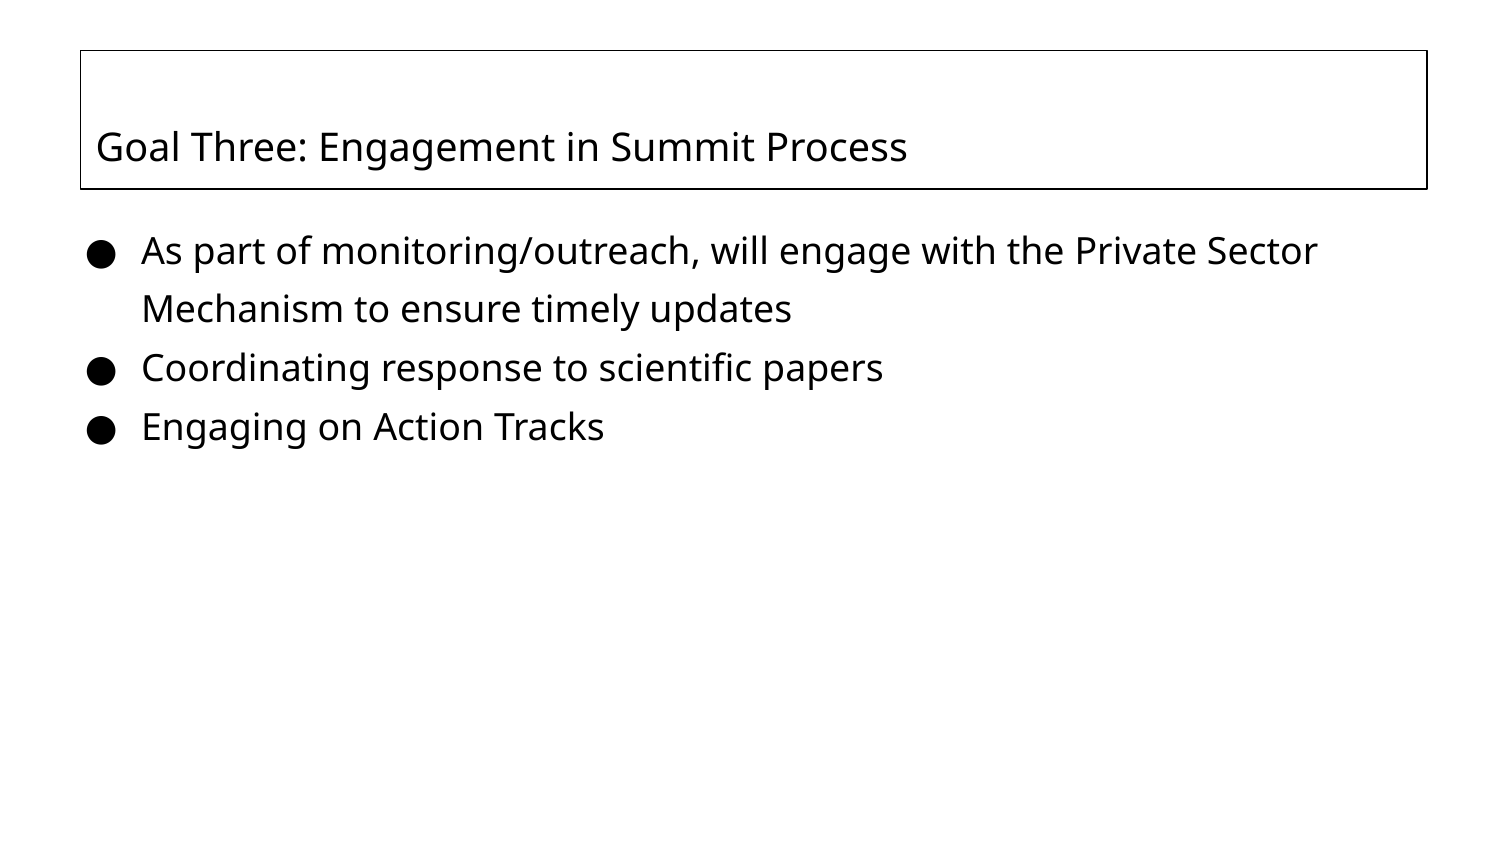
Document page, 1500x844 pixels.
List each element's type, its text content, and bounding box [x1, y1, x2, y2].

title Goal Three: Engagement in Summit Process [80, 50, 1427, 190]
list As part of monitoring/outreach, will engage with the Private Sector Mechanism to ensure timely updates Coordinating response to scientific papers Engaging on Action Tracks [51, 201, 1449, 750]
